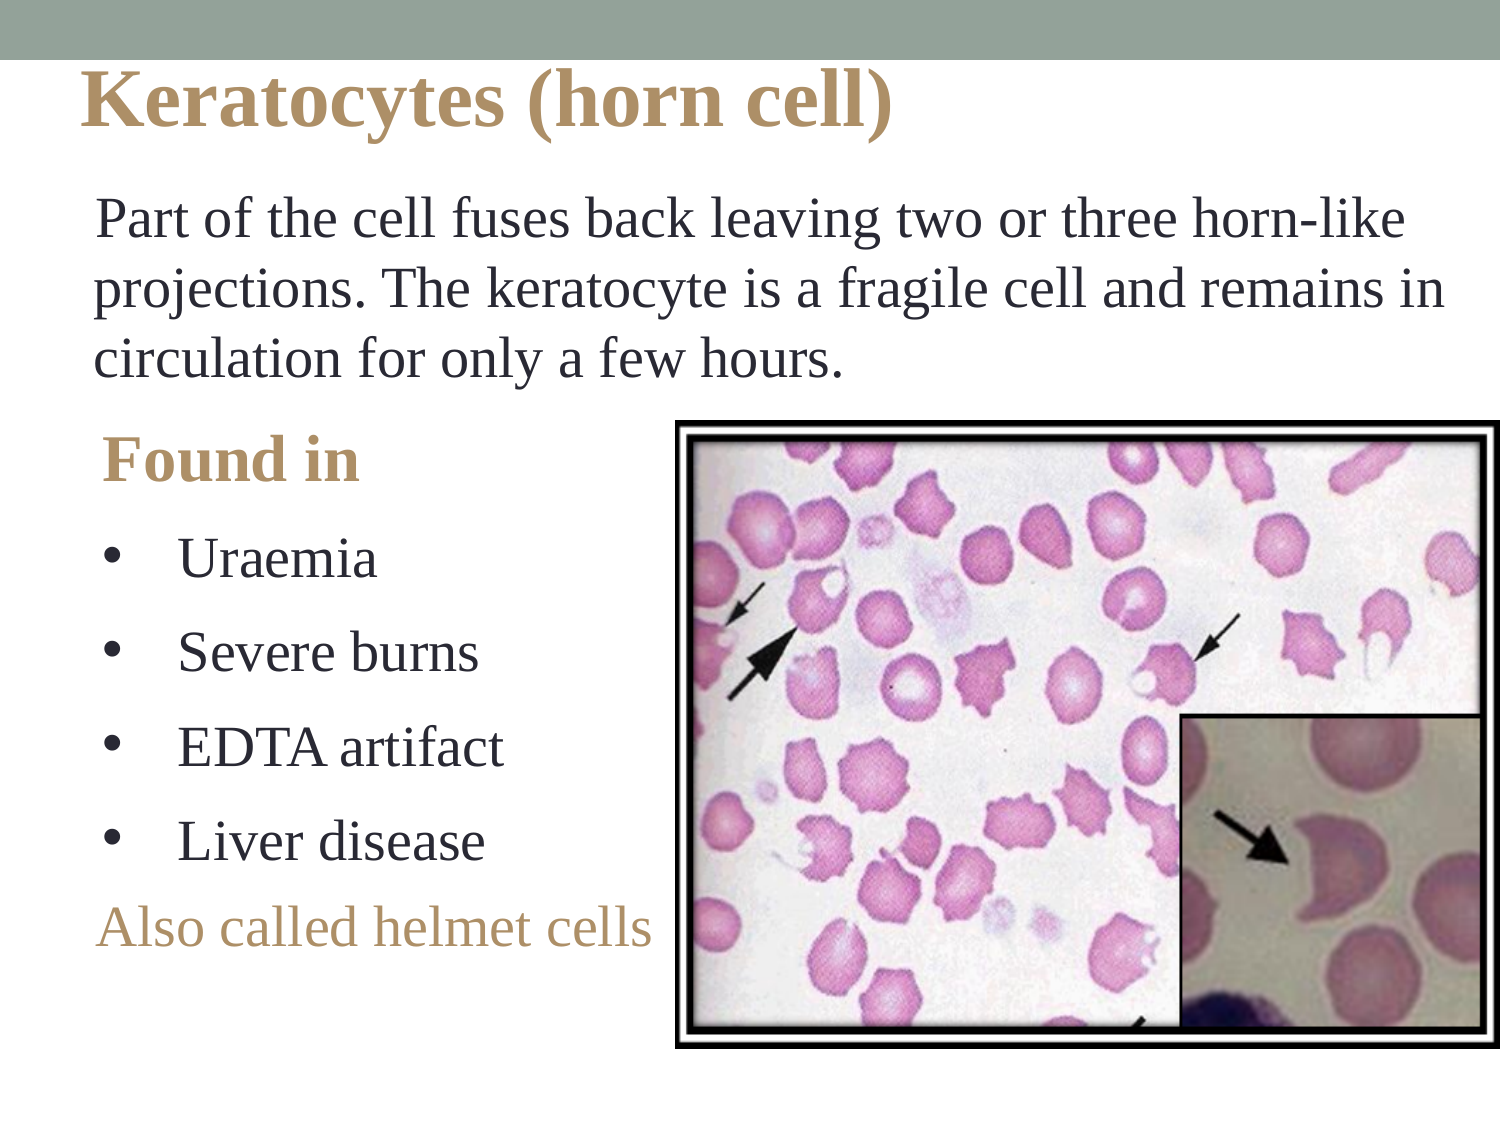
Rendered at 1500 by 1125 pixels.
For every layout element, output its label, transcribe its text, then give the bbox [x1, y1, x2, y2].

text_box Keratocytes (horn cell) [65, 35, 1500, 172]
picture [674, 420, 1500, 1049]
text_box Part of the cell fuses back leaving two or three horn-like projections. The keratocyte is a fragile cell and remains in circulation for only a few hours. Found in Uraemia Severe burns EDTA artifact Liver disease Also called helmet cells [22, 171, 1500, 1029]
